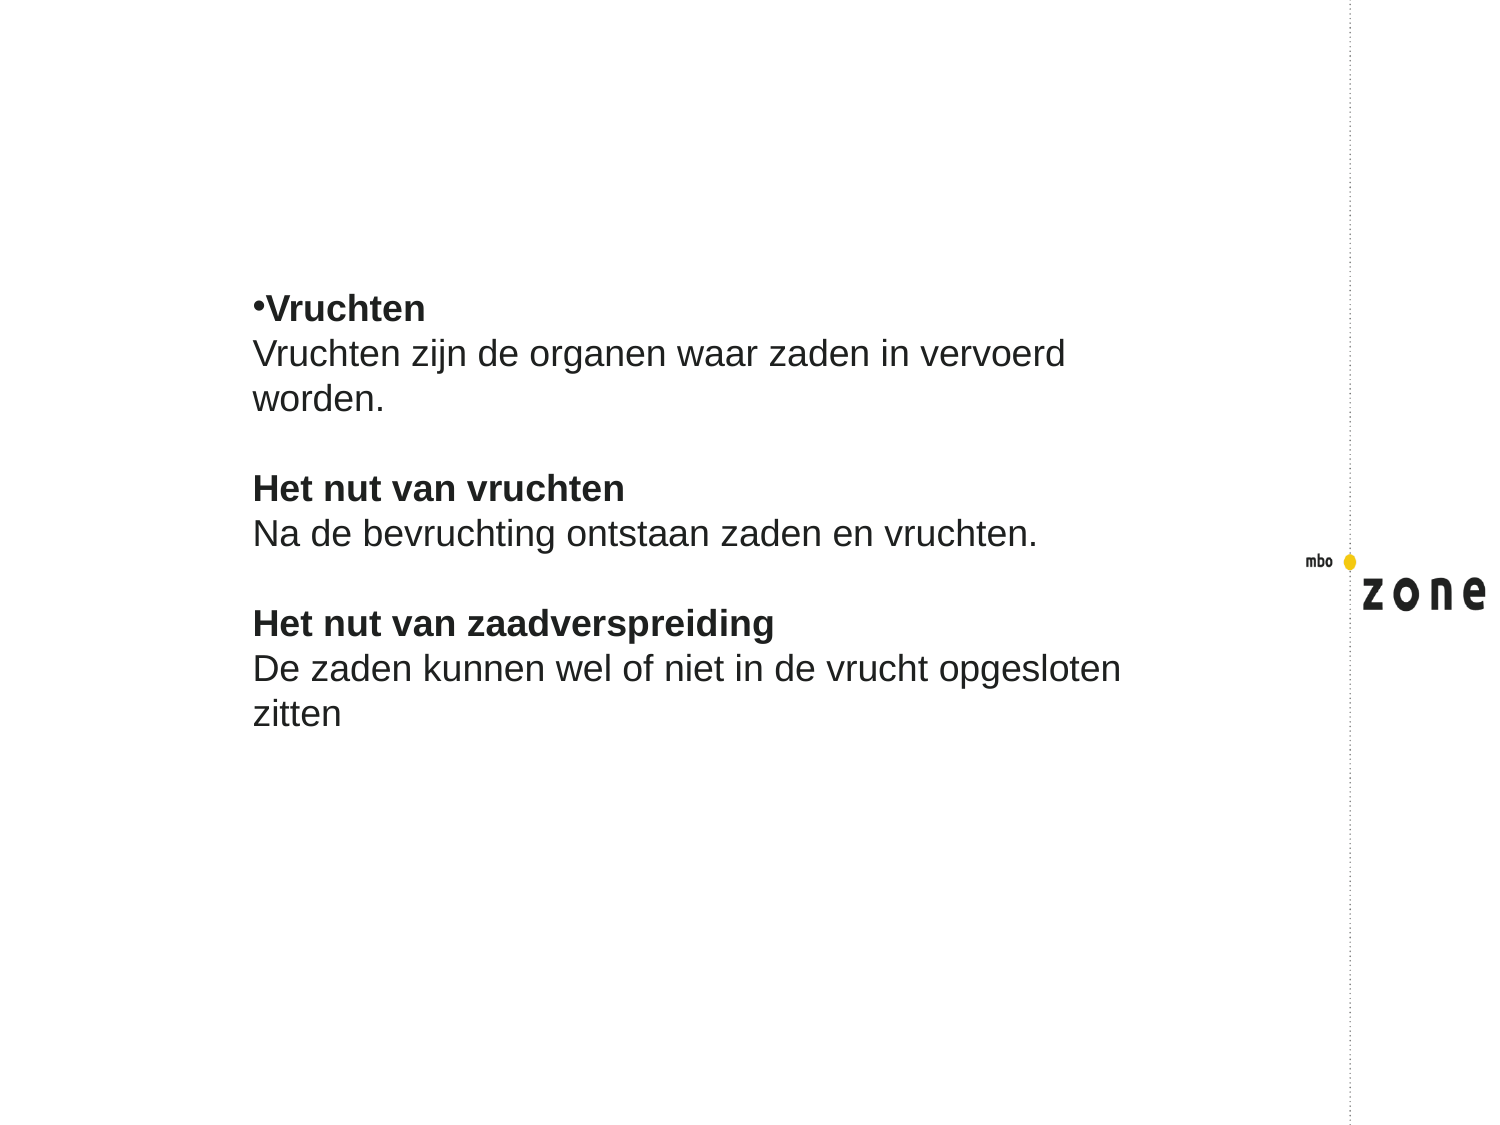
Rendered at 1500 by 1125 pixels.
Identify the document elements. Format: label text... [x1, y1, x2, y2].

picture [1197, 0, 1500, 1125]
list Vruchten Vruchten zijn de organen waar zaden in vervoerd worden. Het nut van vruchten Na de bevruchting ontstaan zaden en vruchten. Het nut van zaadverspreiding De zaden kunnen wel of niet in de vrucht opgesloten zitten [252, 283, 1205, 998]
